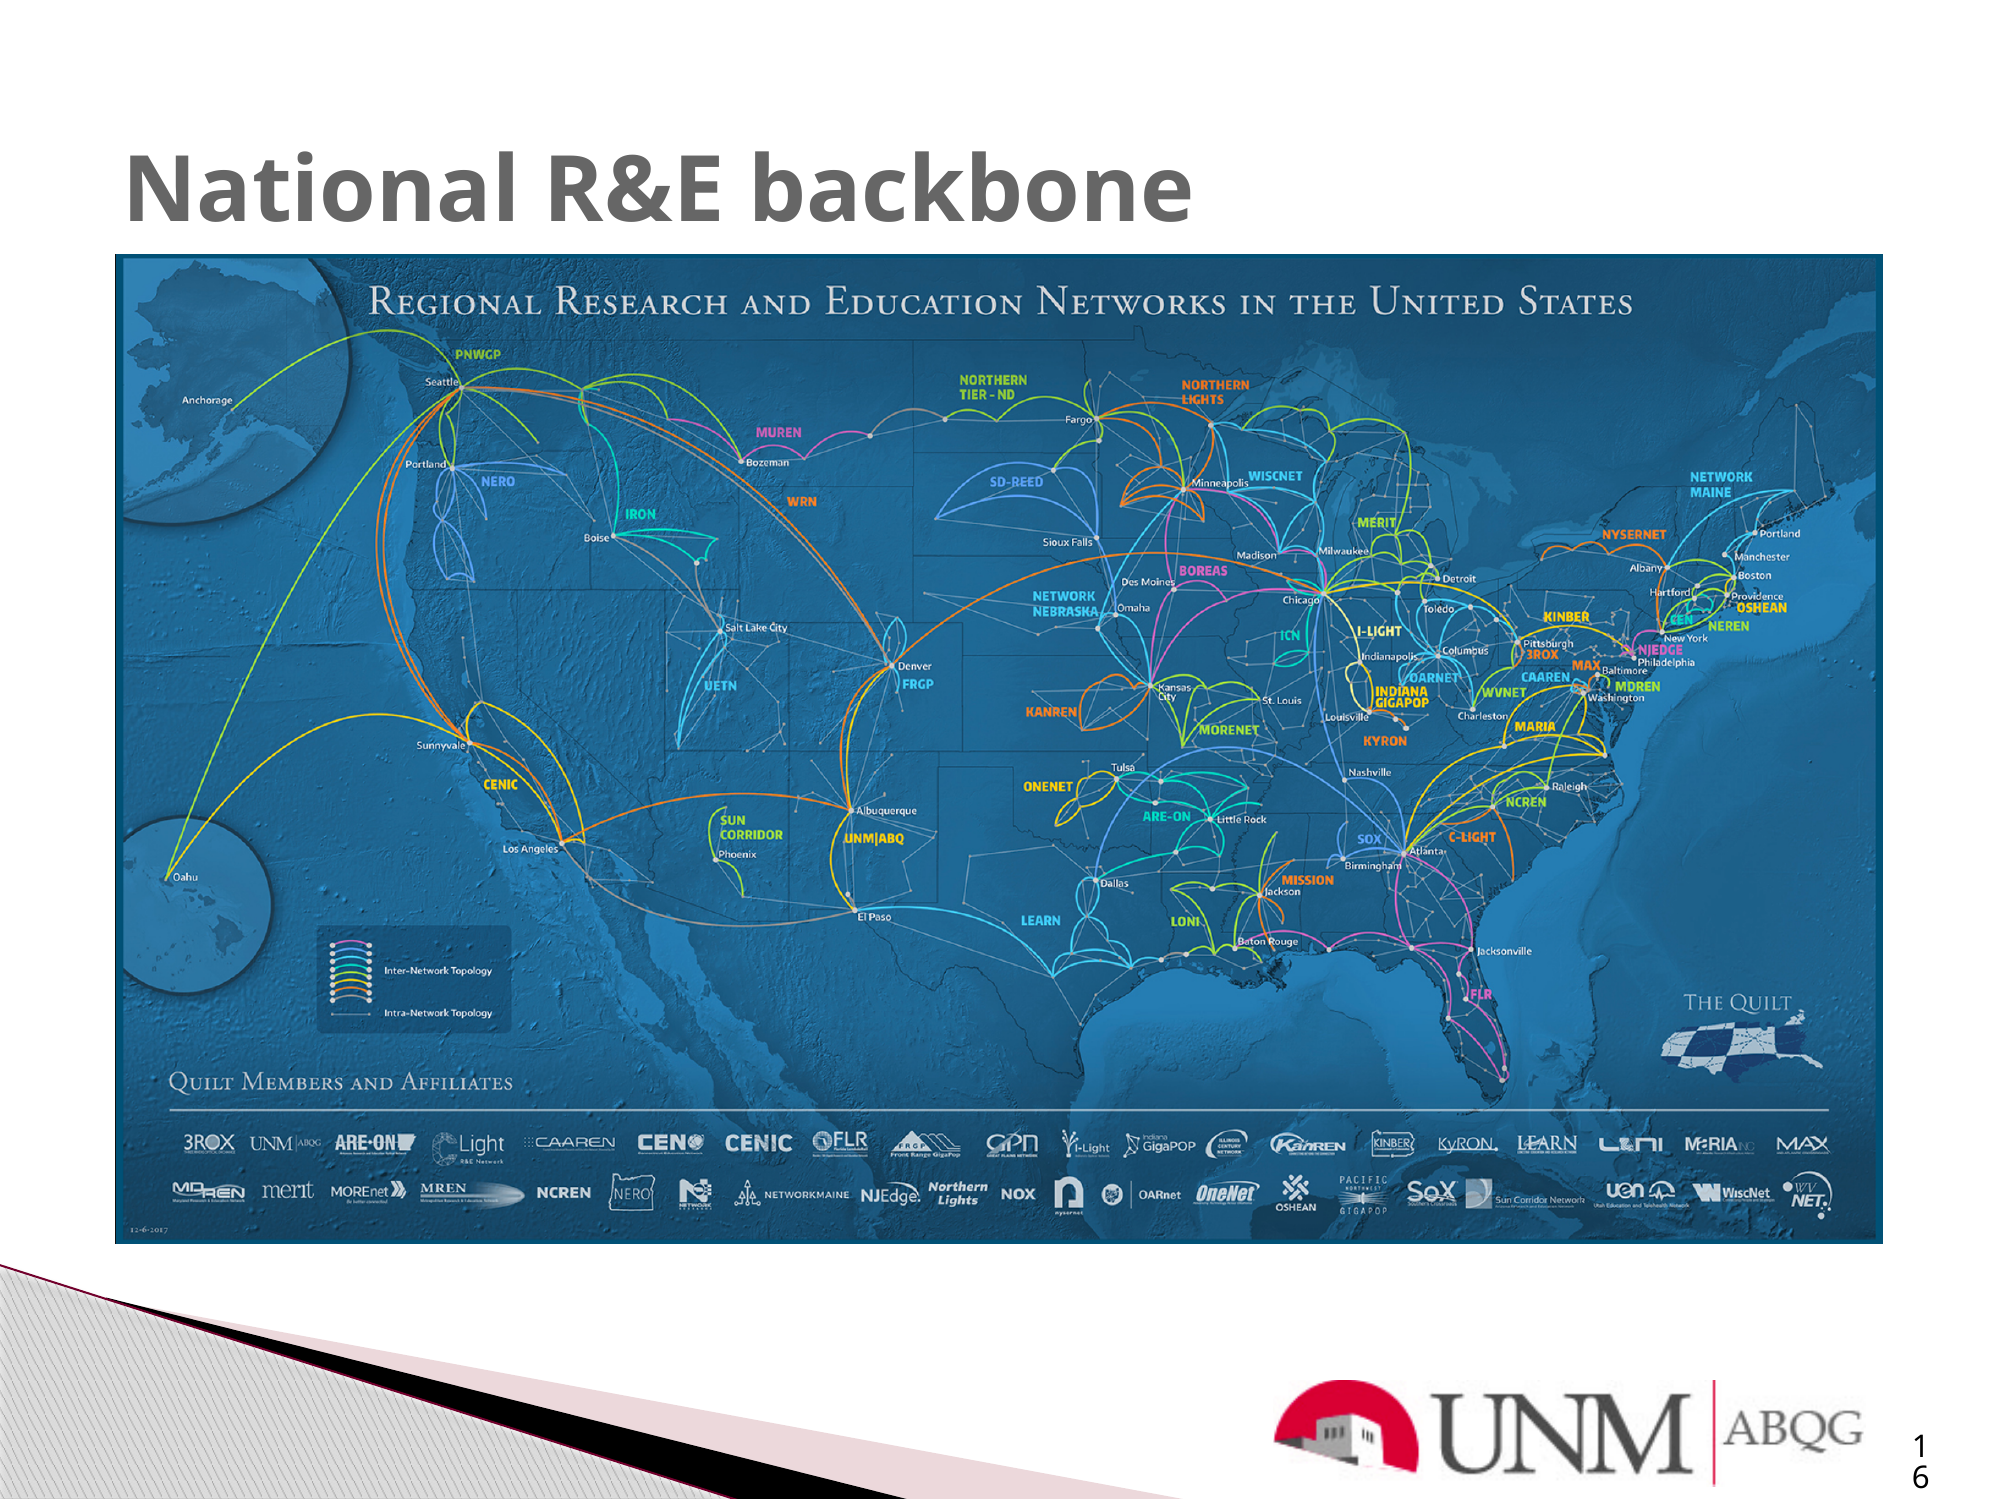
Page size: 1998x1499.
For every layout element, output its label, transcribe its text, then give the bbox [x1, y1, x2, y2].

slide_number 16 [1889, 1400, 1970, 1480]
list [114, 254, 1884, 1244]
title National R&E backbone [99, 60, 1898, 310]
picture [1273, 1380, 1866, 1487]
